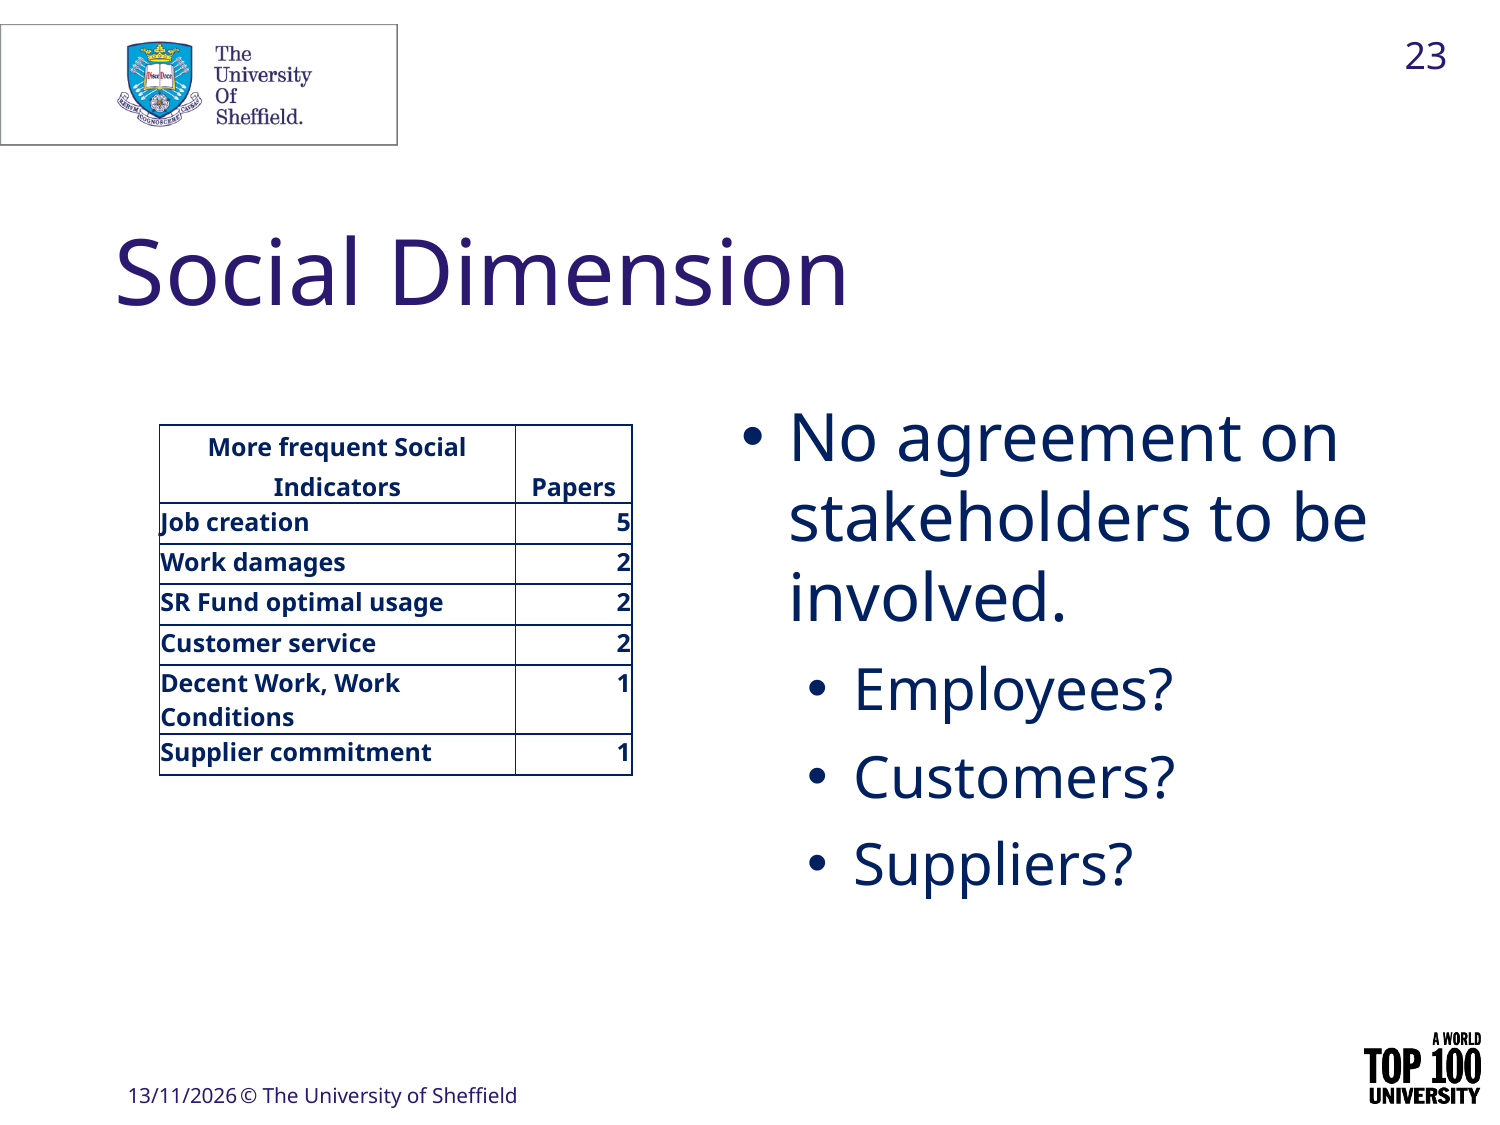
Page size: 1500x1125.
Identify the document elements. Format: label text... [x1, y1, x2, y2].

table_cell Job creation [160, 504, 515, 543]
table_cell Work damages [160, 545, 515, 583]
table_cell 2 [516, 585, 631, 624]
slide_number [112, 1074, 224, 1125]
table_header More frequent Social Indicators [160, 426, 515, 502]
table_cell Decent Work, Work Conditions [160, 666, 515, 733]
title Social Dimension [99, 224, 1450, 350]
table_cell 1 [516, 666, 631, 733]
slide_number 23 [1149, 24, 1463, 101]
table_cell Customer service [160, 626, 515, 664]
table_header Papers [516, 426, 631, 502]
table_cell SR Fund optimal usage [160, 585, 515, 624]
list No agreement on stakeholders to be involved. Employees? Customers? Suppliers? [726, 387, 1459, 1000]
table_cell Supplier commitment [160, 735, 515, 774]
picture [0, 24, 398, 146]
table_cell 2 [516, 626, 631, 664]
footer © The University of Sheffield [224, 1074, 1076, 1125]
picture [1364, 1032, 1481, 1104]
table_cell 5 [516, 504, 631, 543]
table_cell 2 [516, 545, 631, 583]
table_cell 1 [516, 735, 631, 774]
